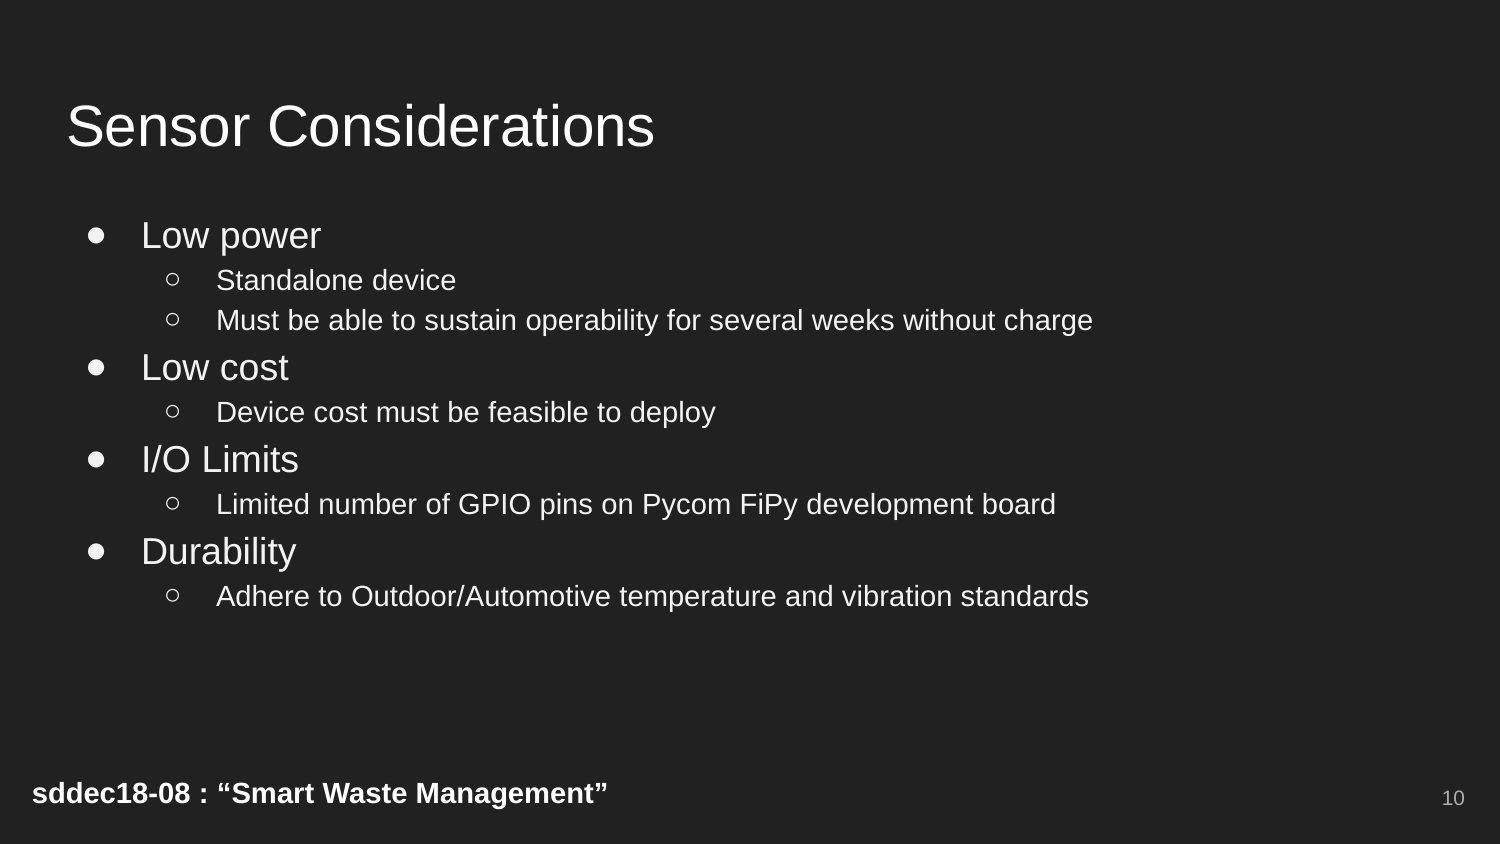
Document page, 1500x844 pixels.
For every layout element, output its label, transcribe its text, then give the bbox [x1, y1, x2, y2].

title Sensor Considerations [51, 72, 1449, 167]
list Low power Standalone device Must be able to sustain operability for several weeks without charge Low cost Device cost must be feasible to deploy I/O Limits Limited number of GPIO pins on Pycom FiPy development board Durability Adhere to Outdoor/Automotive temperature and vibration standards [51, 189, 1449, 750]
slide_number ‹#› [1389, 764, 1480, 830]
